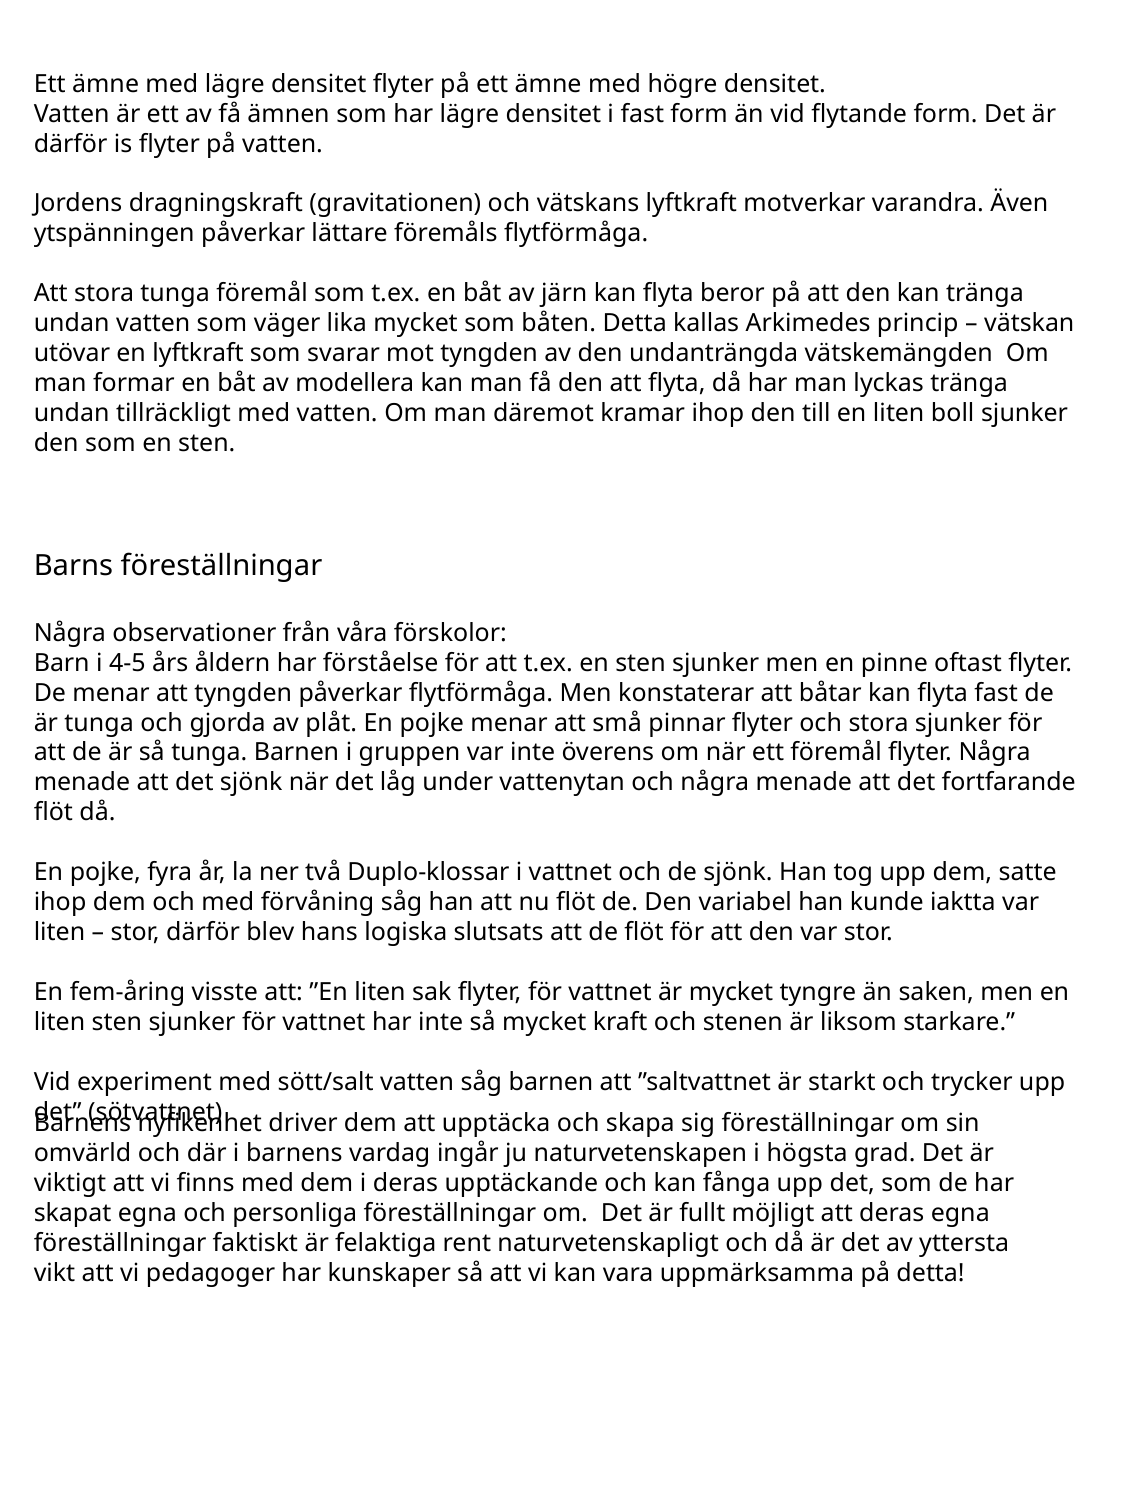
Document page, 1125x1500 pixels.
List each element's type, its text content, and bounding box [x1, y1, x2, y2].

text_box Barnens nyfikenhet driver dem att upptäcka och skapa sig föreställningar om sin omvärld och där i barnens vardag ingår ju naturvetenskapen i högsta grad. Det är viktigt att vi finns med dem i deras upptäckande och kan fånga upp det, som de har skapat egna och personliga föreställningar om. Det är fullt möjligt att deras egna föreställningar faktiskt är felaktiga rent naturvetenskapligt och då är det av yttersta vikt att vi pedagoger har kunskaper så att vi kan vara uppmärksamma på detta! [19, 1068, 1071, 1294]
text_box Ett ämne med lägre densitet flyter på ett ämne med högre densitet. Vatten är ett av få ämnen som har lägre densitet i fast form än vid flytande form. Det är därför is flyter på vatten. Jordens dragningskraft (gravitationen) och vätskans lyftkraft motverkar varandra. Även ytspänningen påverkar lättare föremåls flytförmåga. Att stora tunga föremål som t.ex. en båt av järn kan flyta beror på att den kan tränga undan vatten som väger lika mycket som båten. Detta kallas Arkimedes princip – vätskan utövar en lyftkraft som svarar mot tyngden av den undanträngda vätskemängden Om man formar en båt av modellera kan man få den att flyta, då har man lyckas tränga undan tillräckligt med vatten. Om man däremot kramar ihop den till en liten boll sjunker den som en sten. Barns föreställningar Några observationer från våra förskolor: Barn i 4-5 års åldern har förståelse för att t.ex. en sten sjunker men en pinne oftast flyter. De menar att tyngden påverkar flytförmåga. Men konstaterar att båtar kan flyta fast de är tunga och gjorda av plåt. En pojke menar att små pinnar flyter och stora sjunker för att de är så tunga. Barnen i gruppen var inte överens om när ett föremål flyter. Några menade att det sjönk när det låg under vattenytan och några menade att det fortfarande flöt då. En pojke, fyra år, la ner två Duplo-klossar i vattnet och de sjönk. Han tog upp dem, satte ihop dem och med förvåning såg han att nu flöt de. Den variabel han kunde iaktta var liten – stor, därför blev hans logiska slutsats att de flöt för att den var stor. En fem-åring visste att: ”En liten sak flyter, för vattnet är mycket tyngre än saken, men en liten sten sjunker för vattnet har inte så mycket kraft och stenen är liksom starkare.” Vid experiment med sött/salt vatten såg barnen att ”saltvattnet är starkt och trycker upp det” (sötvattnet) [19, 0, 1094, 1283]
